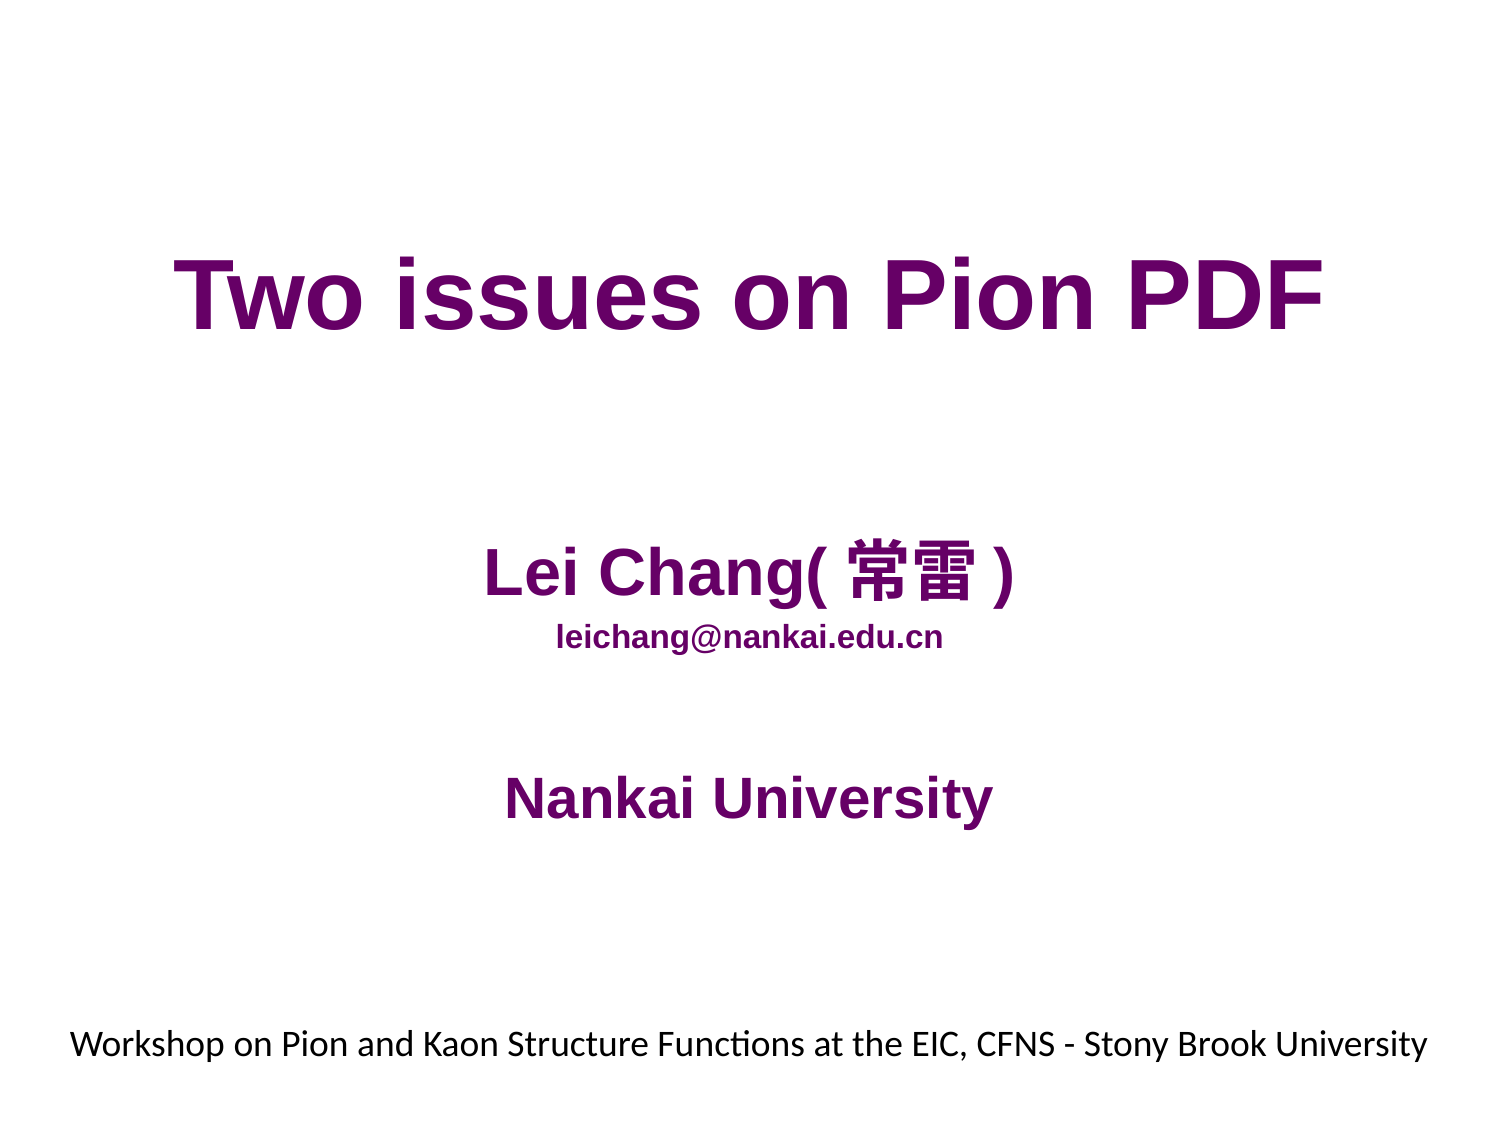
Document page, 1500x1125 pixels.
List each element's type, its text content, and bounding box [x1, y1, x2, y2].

list Lei Chang(常雷) leichang@nankai.edu.cn Nankai University [75, 521, 1425, 847]
title Two issues on Pion PDF [0, 196, 1500, 384]
text_box Workshop on Pion and Kaon Structure Functions at the EIC, CFNS - Stony Brook University [0, 1011, 1500, 1111]
